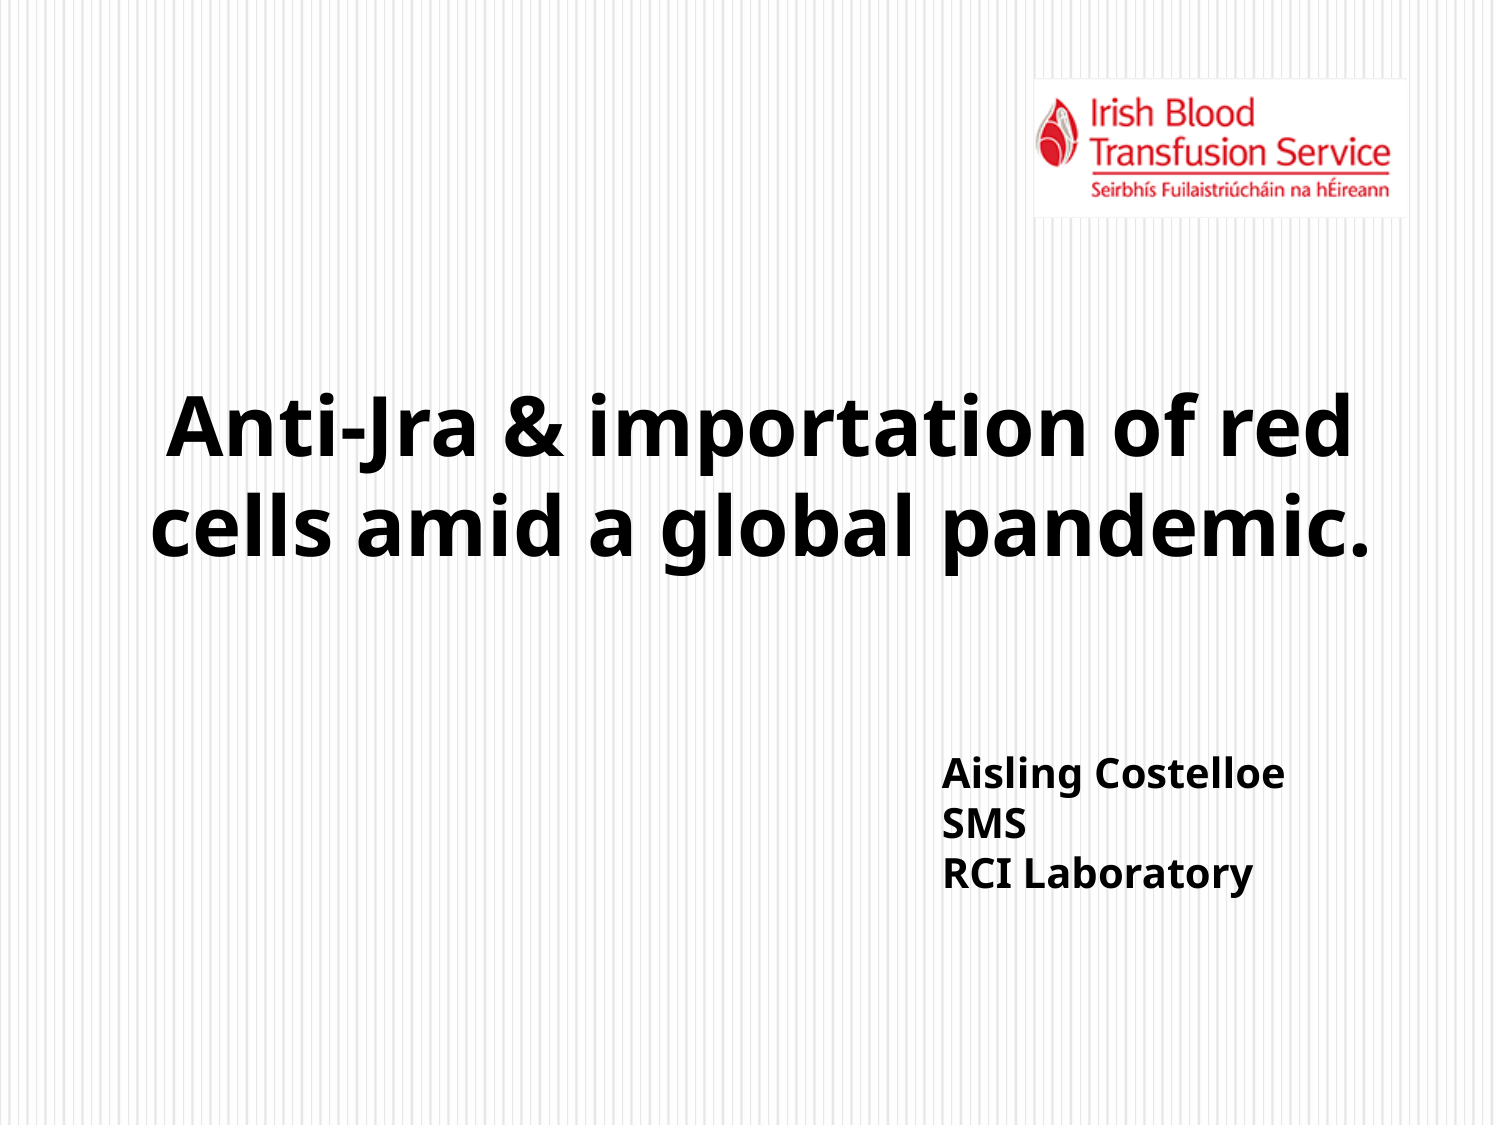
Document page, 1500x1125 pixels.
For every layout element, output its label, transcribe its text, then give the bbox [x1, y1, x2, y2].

picture [1033, 77, 1408, 218]
text_box Aisling Costelloe SMS RCI Laboratory [927, 739, 1306, 905]
title Anti-Jra & importation of red cells amid a global pandemic. [123, 349, 1399, 705]
